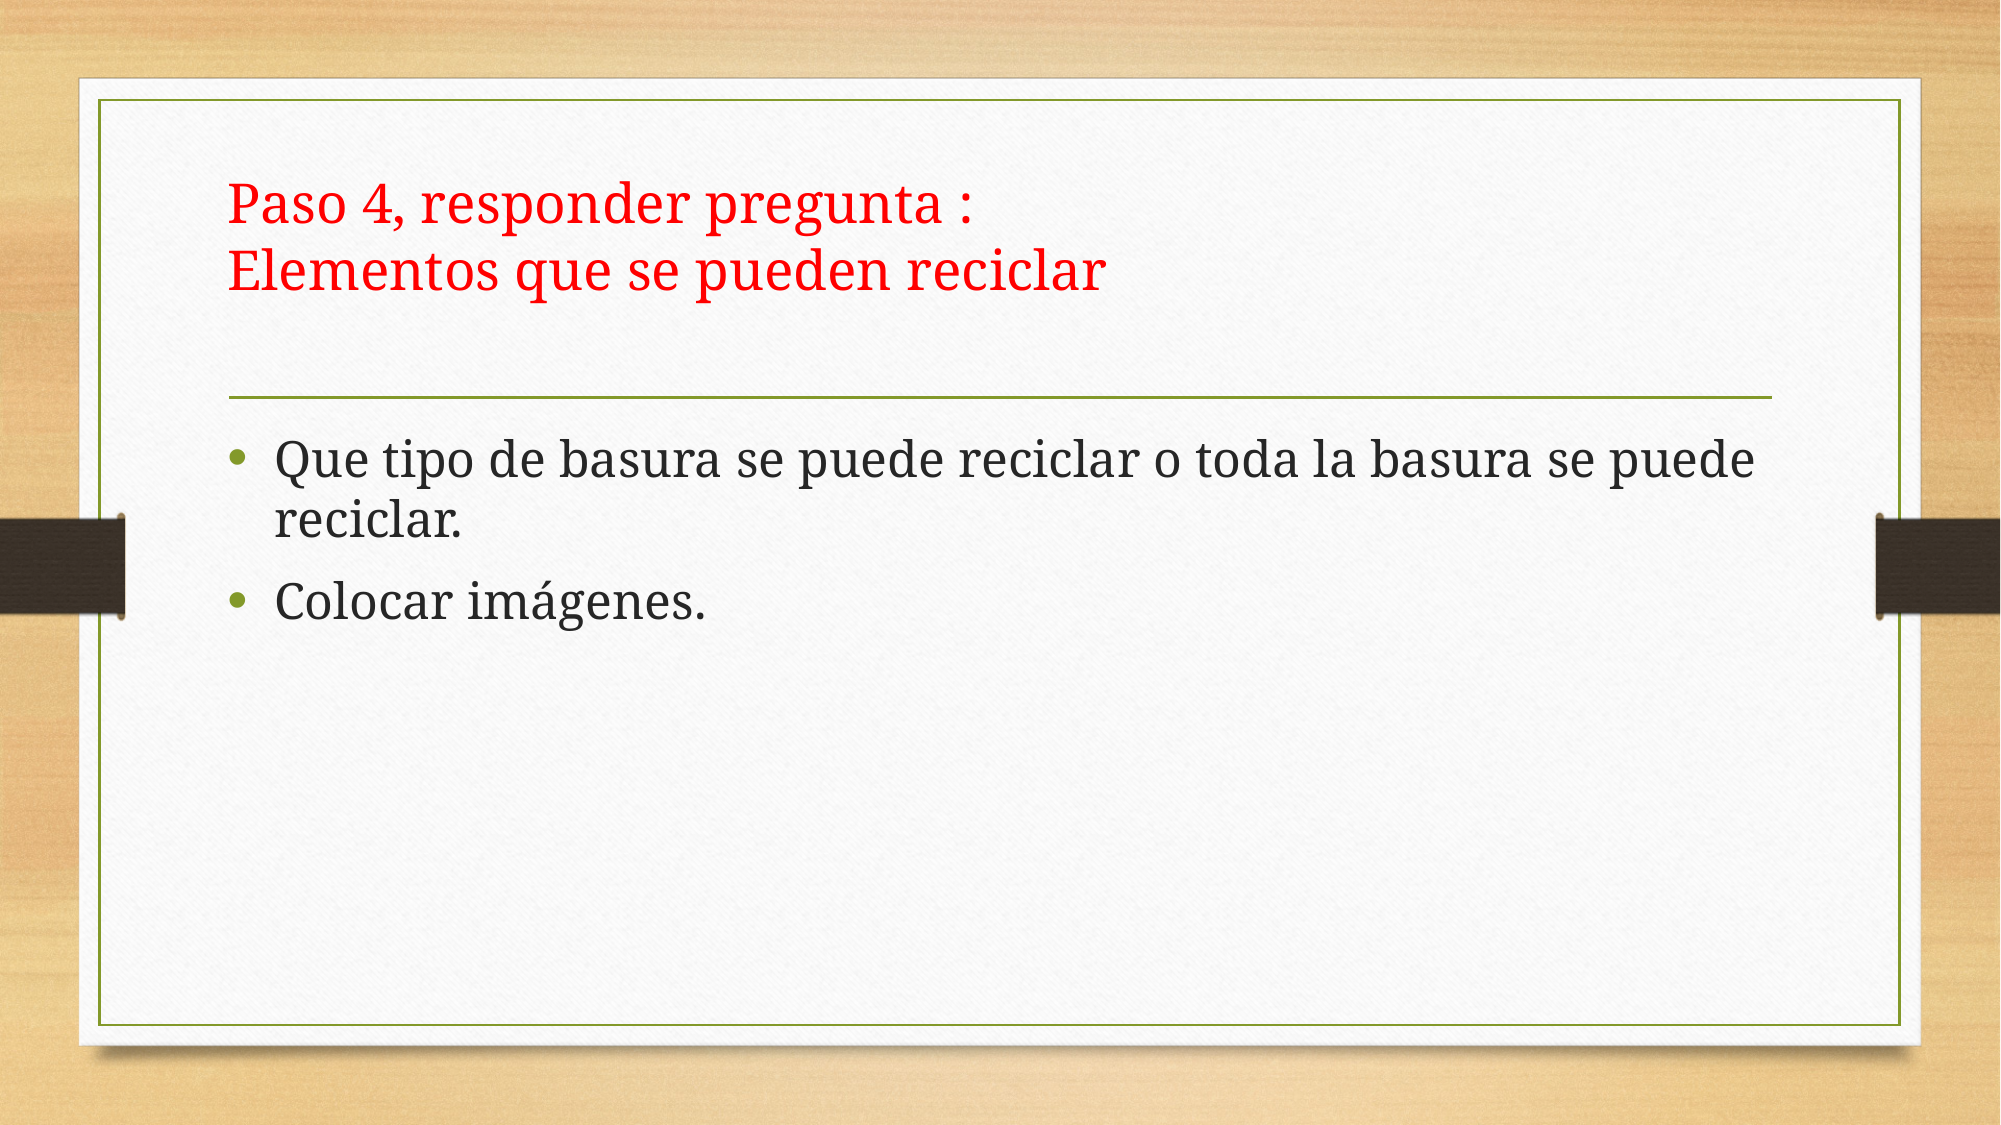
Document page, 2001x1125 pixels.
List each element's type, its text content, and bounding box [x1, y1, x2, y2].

title Paso 4, responder pregunta : Elementos que se pueden reciclar [212, 161, 1788, 375]
list Que tipo de basura se puede reciclar o toda la basura se puede reciclar. Colocar imágenes. [212, 419, 1788, 964]
picture [0, 0, 2001, 1125]
